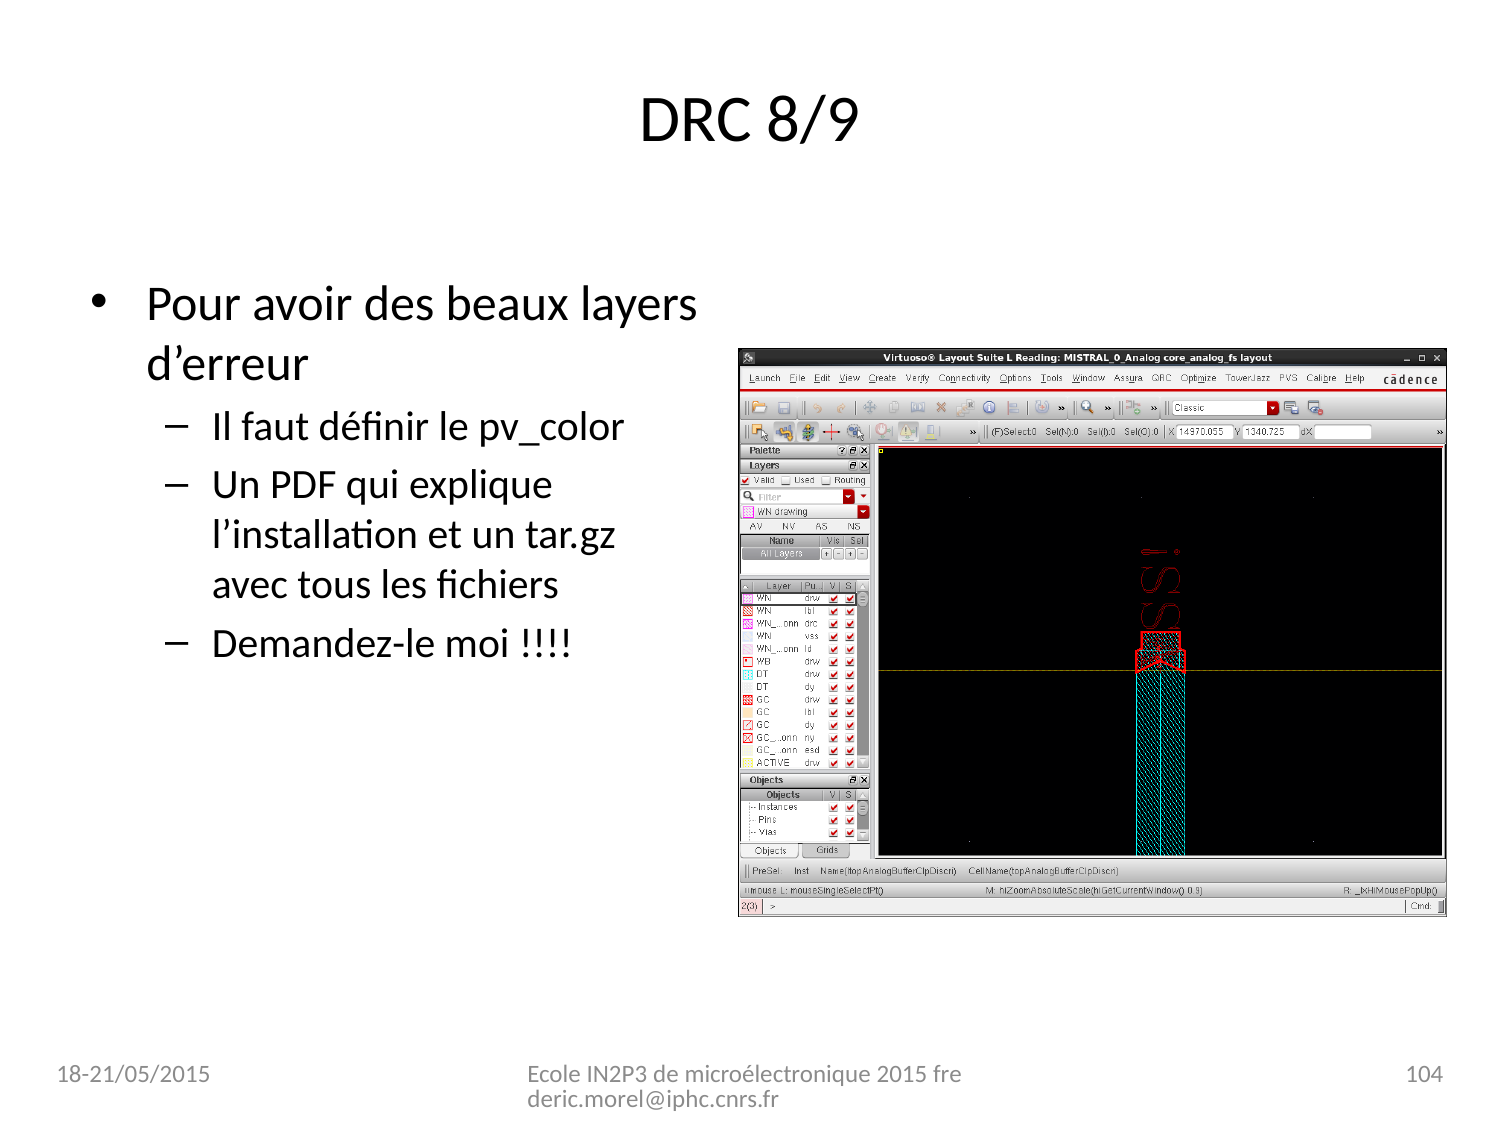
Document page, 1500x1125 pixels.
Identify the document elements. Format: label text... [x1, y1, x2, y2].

slide_number 104 [1108, 1042, 1459, 1103]
list Pour avoir des beaux layers d’erreur Il faut définir le pv_color Un PDF qui explique l’installation et un tar.gz avec tous les fichiers Demandez-le moi !!!! [75, 262, 715, 1005]
title DRC 8/9 [41, 45, 1459, 185]
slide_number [41, 1042, 392, 1103]
footer Ecole IN2P3 de microélectronique 2015 frederic.morel@iphc.cnrs.fr [512, 1042, 988, 1103]
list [737, 347, 1448, 917]
